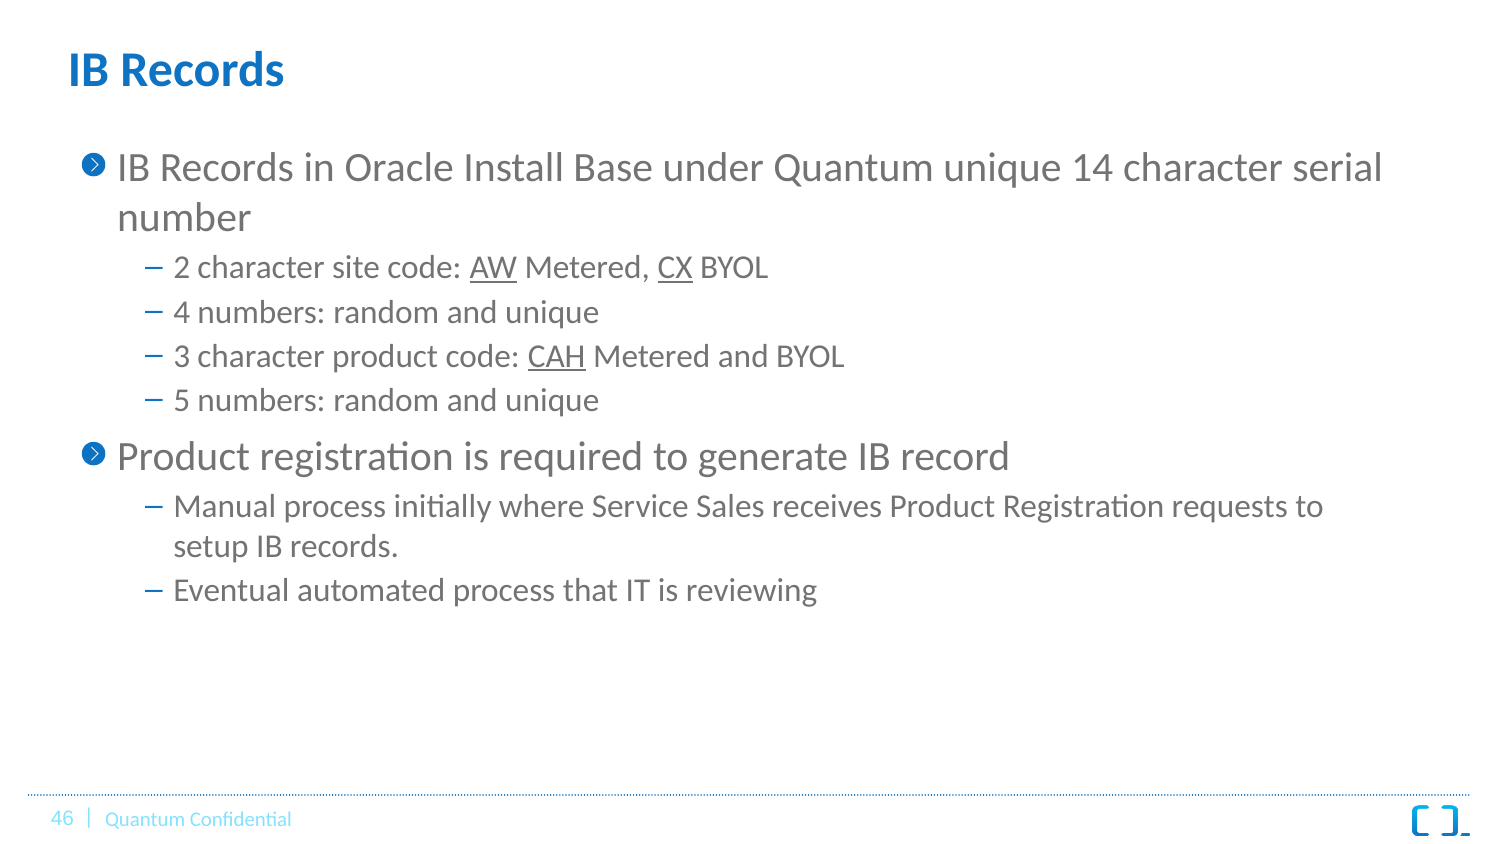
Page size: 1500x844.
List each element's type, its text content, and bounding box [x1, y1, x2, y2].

picture [1412, 805, 1470, 836]
picture [79, 439, 108, 468]
list IB Records in Oracle Install Base under Quantum unique 14 character serial number 2 character site code: AW Metered, CX BYOL 4 numbers: random and unique 3 character product code: CAH Metered and BYOL 5 numbers: random and unique Product registration is required to generate IB record Manual process initially where Service Sales receives Product Registration requests to setup IB records. Eventual automated process that IT is reviewing [64, 131, 1413, 743]
title IB Records [52, 31, 1413, 111]
picture [79, 150, 108, 179]
